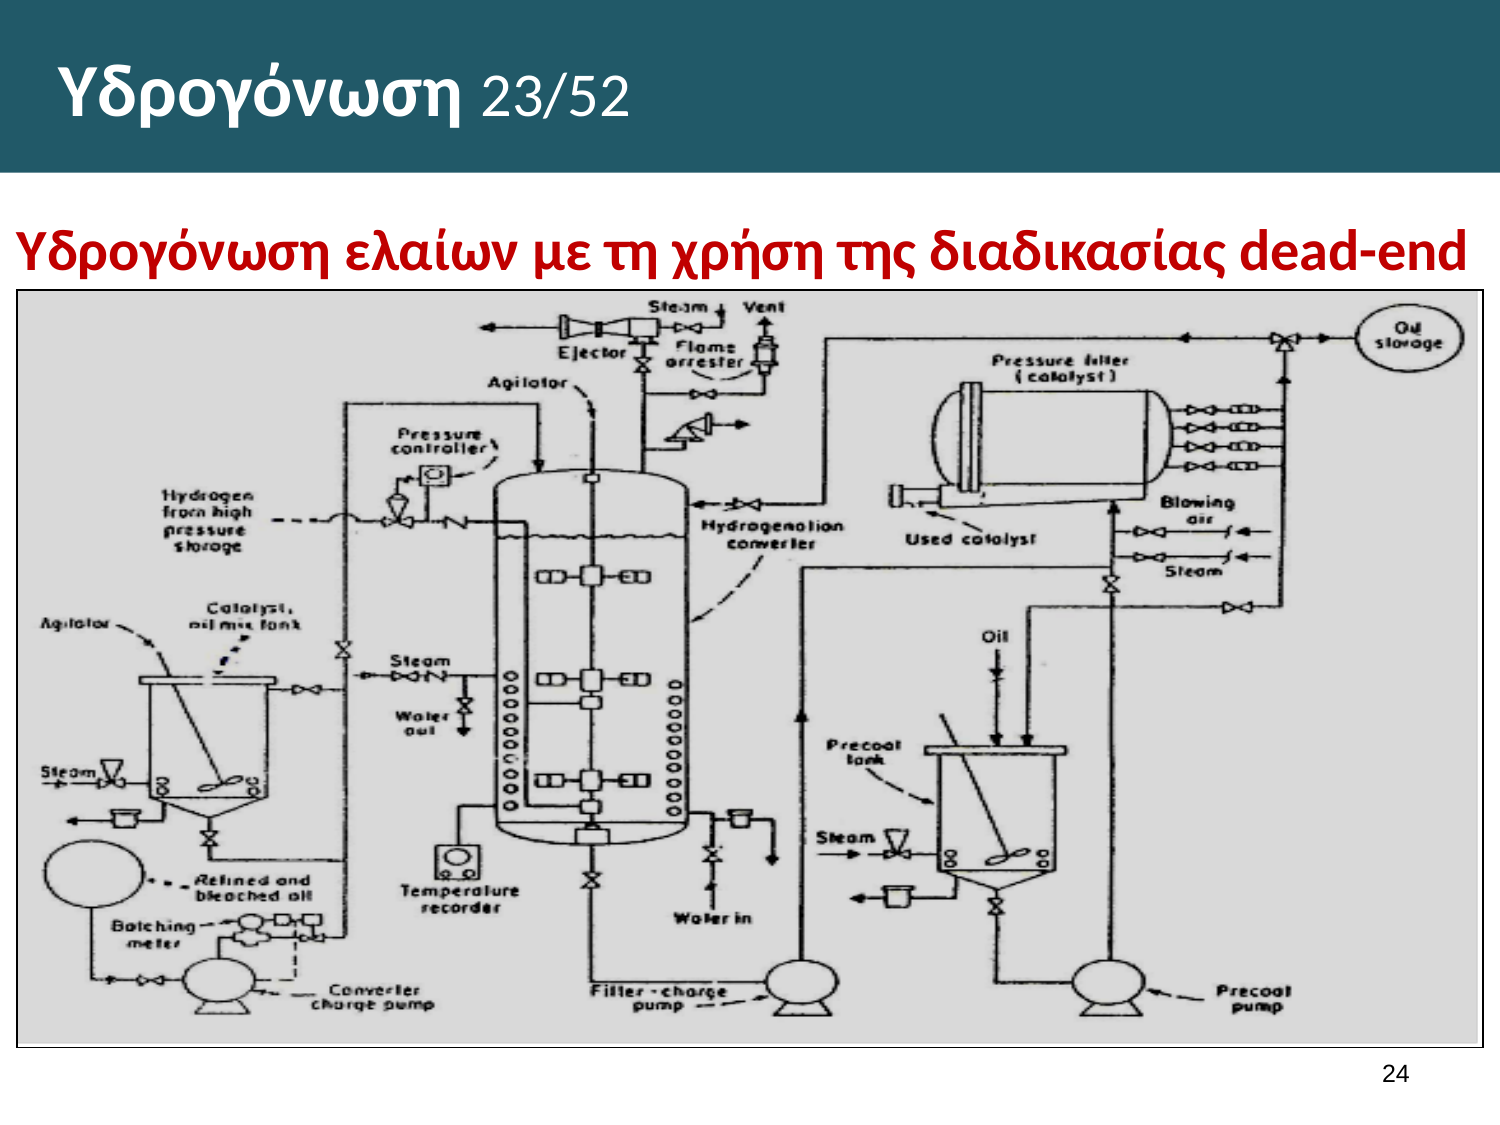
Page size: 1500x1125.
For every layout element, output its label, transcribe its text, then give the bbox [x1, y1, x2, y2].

picture [17, 290, 1483, 1047]
list Υδρογόνωση ελαίων με τη χρήση της διαδικασίας dead-end [0, 196, 1500, 1024]
title Υδρογόνωση 23/52 [0, 0, 1500, 173]
slide_number 23 [1074, 1055, 1425, 1103]
